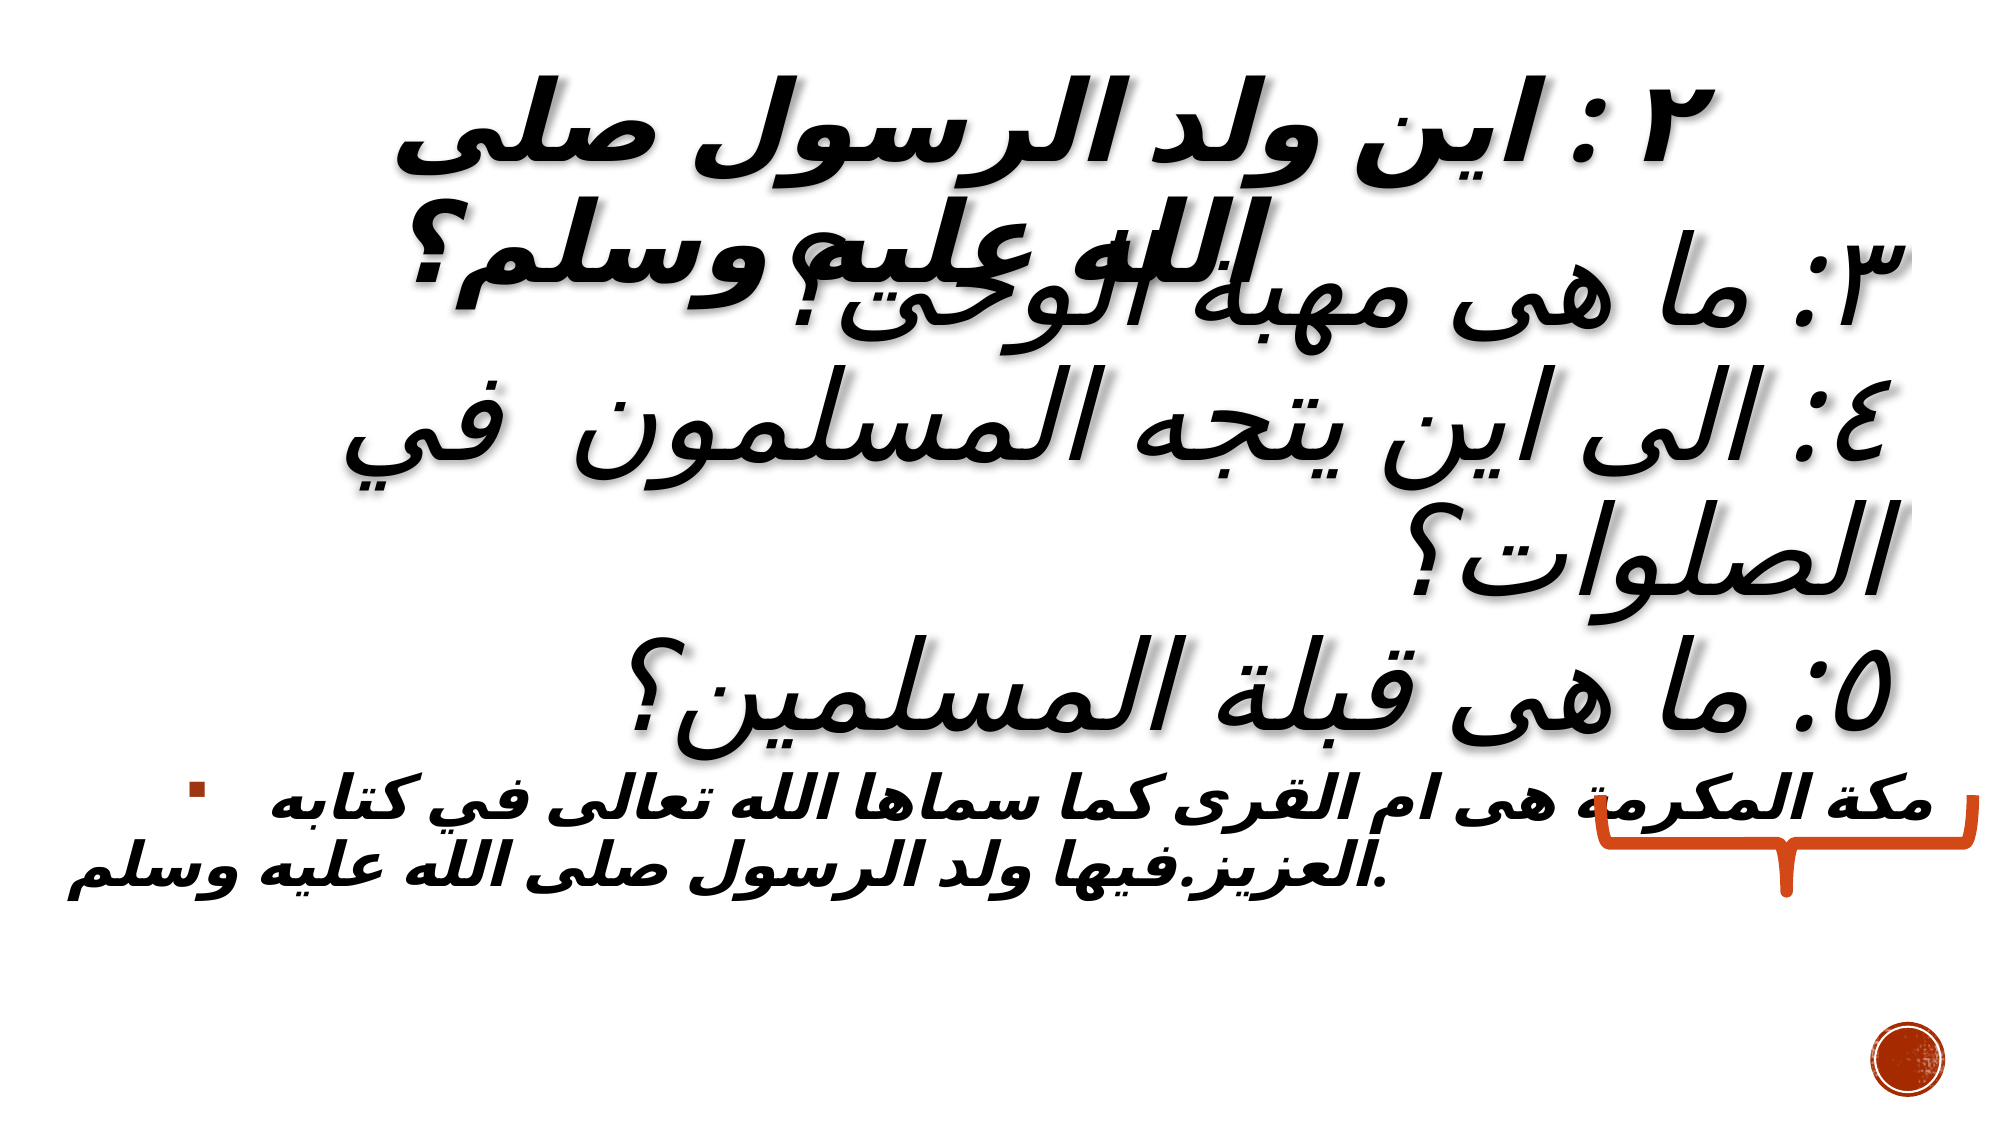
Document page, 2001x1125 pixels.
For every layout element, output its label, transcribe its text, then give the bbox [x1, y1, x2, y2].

text_box [1599, 795, 1974, 892]
title ٢ : اين ولد الرسول صلى الله عليه وسلم؟ [374, 80, 1915, 292]
list مكة المكرمة هى ام القرى كما سماها الله تعالى في كتابه العزيز.فيها ولد الرسول صلى الله عليه وسلم. [24, 758, 1950, 977]
text_box ٣: ما هى مهبة الوحى؟ ٤: الى اين يتجه المسلمون في الصلوات؟ ٥: ما هى قبلة المسلمين؟ [170, 230, 1904, 746]
